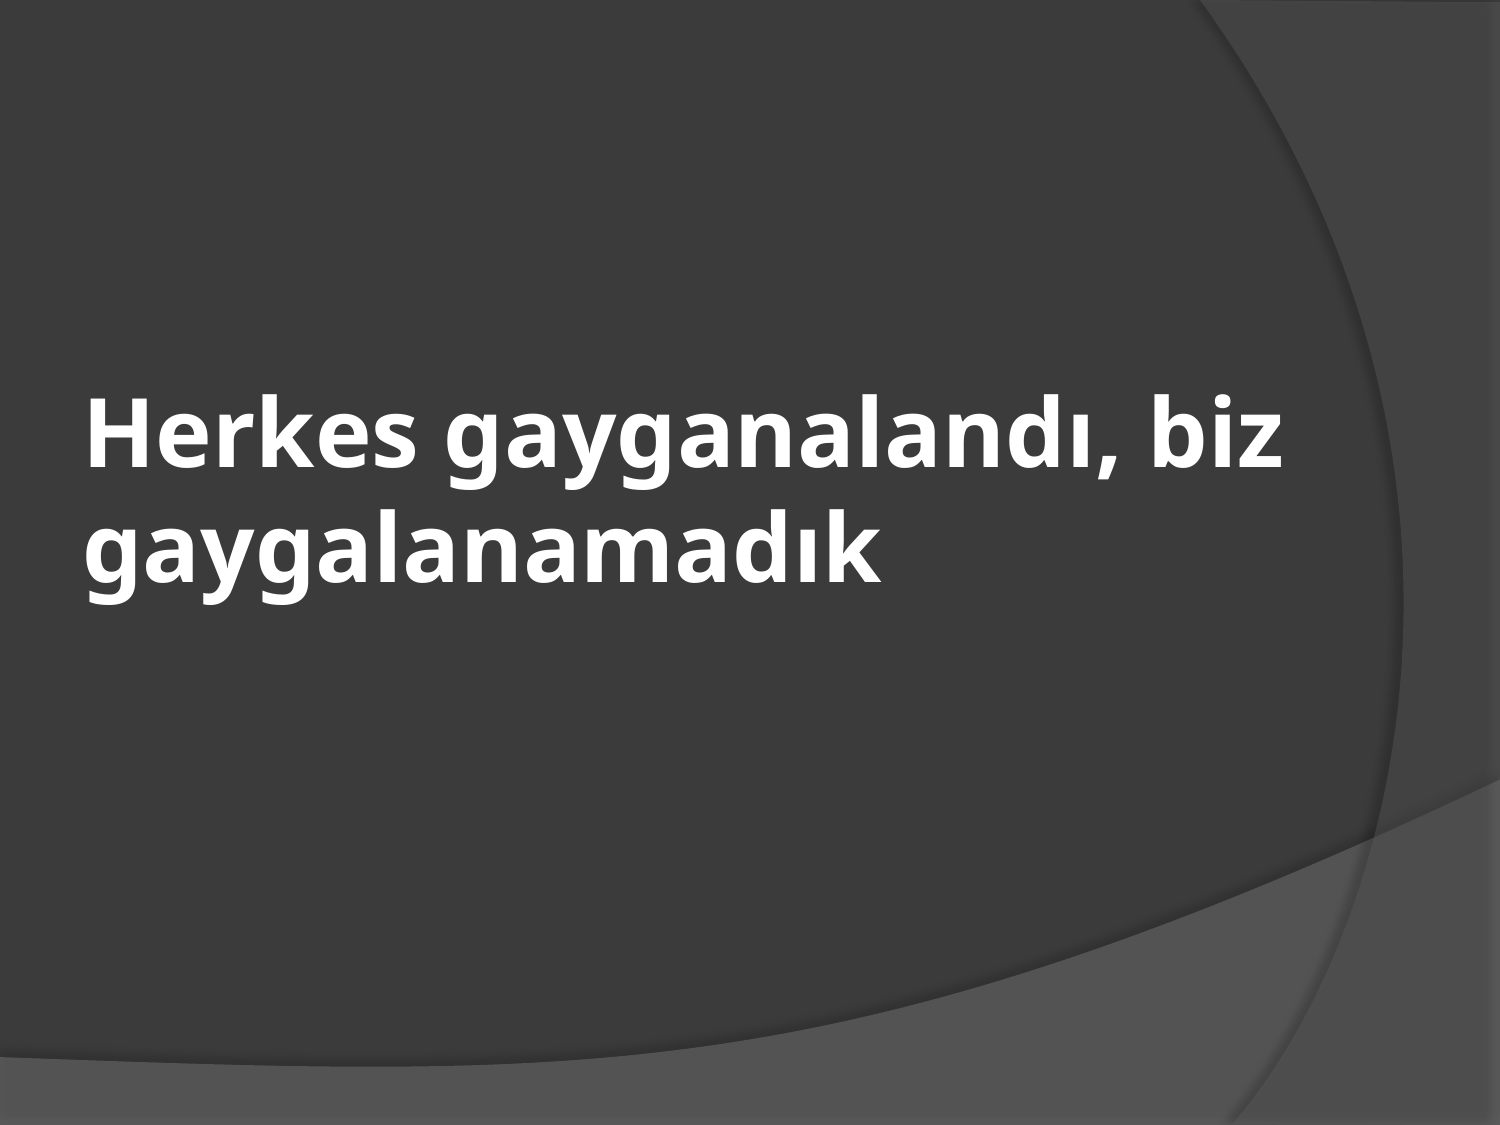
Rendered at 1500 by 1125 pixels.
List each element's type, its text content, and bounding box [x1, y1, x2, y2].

title Herkes gayganalandı, biz gaygalanamadık [75, 45, 1301, 929]
